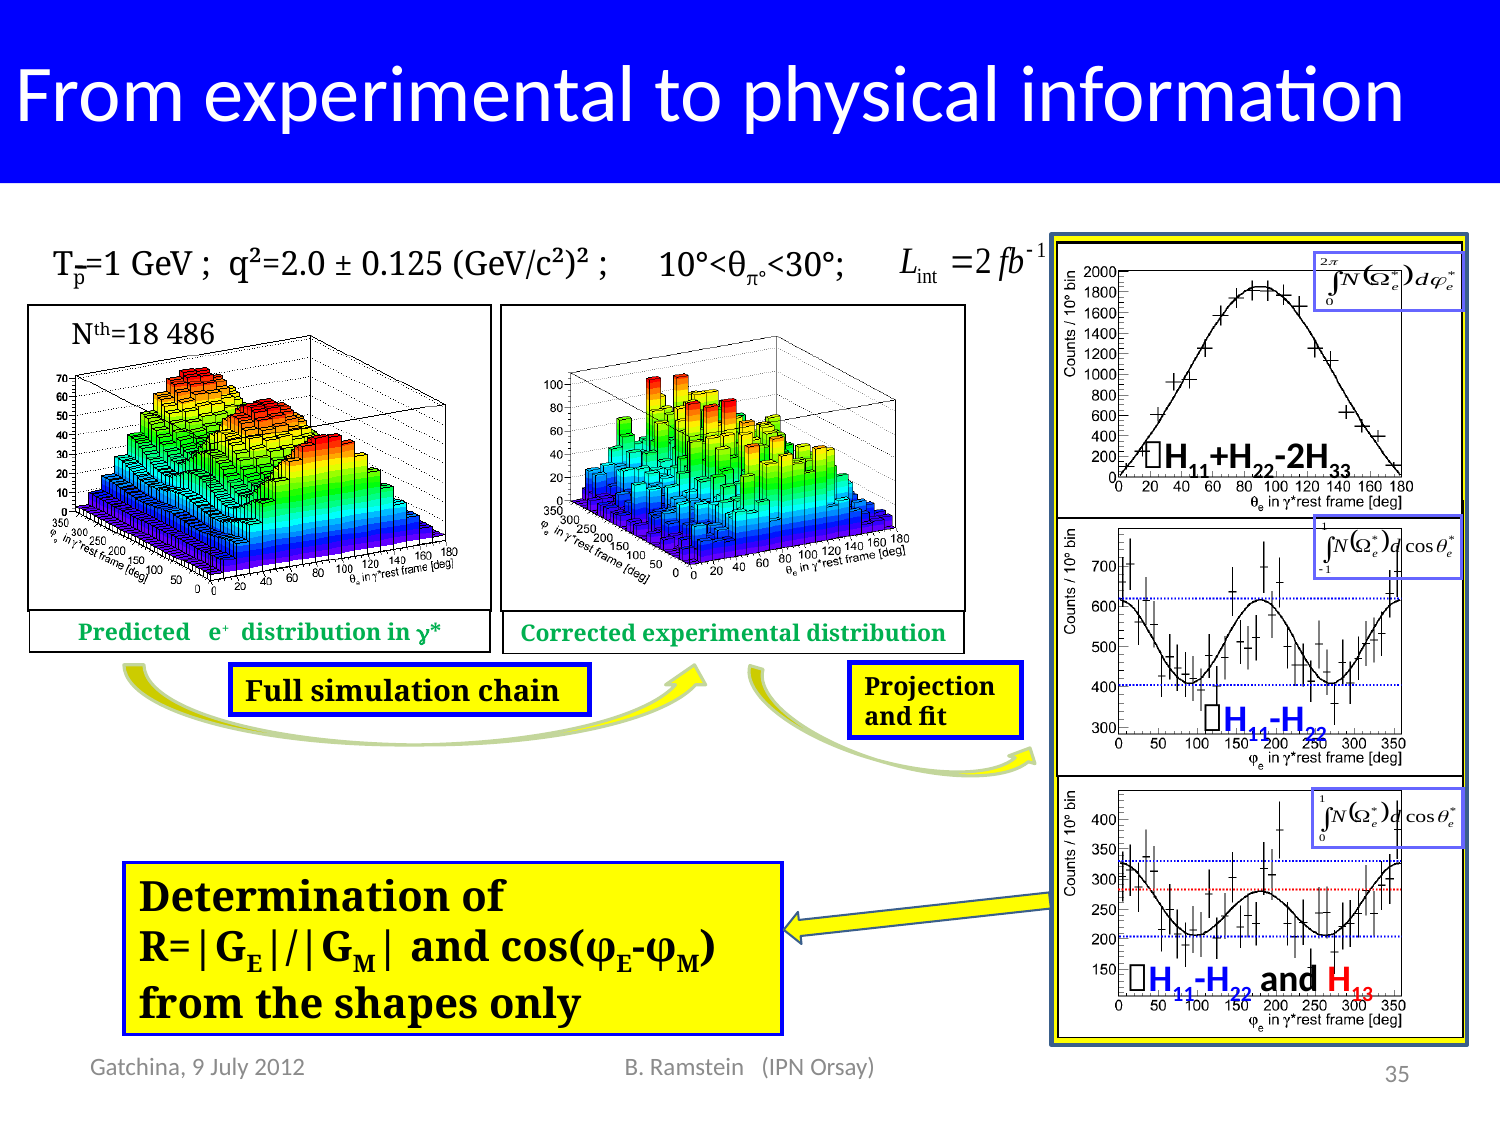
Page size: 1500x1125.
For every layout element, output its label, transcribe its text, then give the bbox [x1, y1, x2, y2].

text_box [1314, 790, 1462, 847]
text_box [746, 663, 1037, 778]
text_box Projection and fit [849, 662, 1022, 738]
text_box Tp=1 GeV ; q²=2.0 ± 0.125 (GeV/c²)² ; [29, 235, 643, 296]
text_box Full simulation chain [230, 664, 590, 715]
text_box [121, 662, 708, 748]
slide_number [75, 1042, 425, 1103]
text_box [893, 233, 1052, 293]
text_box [1315, 516, 1461, 577]
picture [1058, 243, 1463, 1037]
slide_number 35 [1074, 1042, 1425, 1103]
title From experimental to physical information [0, 0, 1500, 184]
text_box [501, 305, 965, 655]
text_box [781, 890, 1048, 946]
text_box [29, 305, 491, 654]
text_box [1049, 232, 1469, 1047]
text_box Determination of R=|GE|/|GM| and cos(φE-φM) from the shapes only [123, 862, 782, 1035]
text_box 10°<θπ°<30°; [643, 235, 888, 293]
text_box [1315, 253, 1463, 310]
footer B. Ramstein (IPN Orsay) [512, 1042, 988, 1103]
